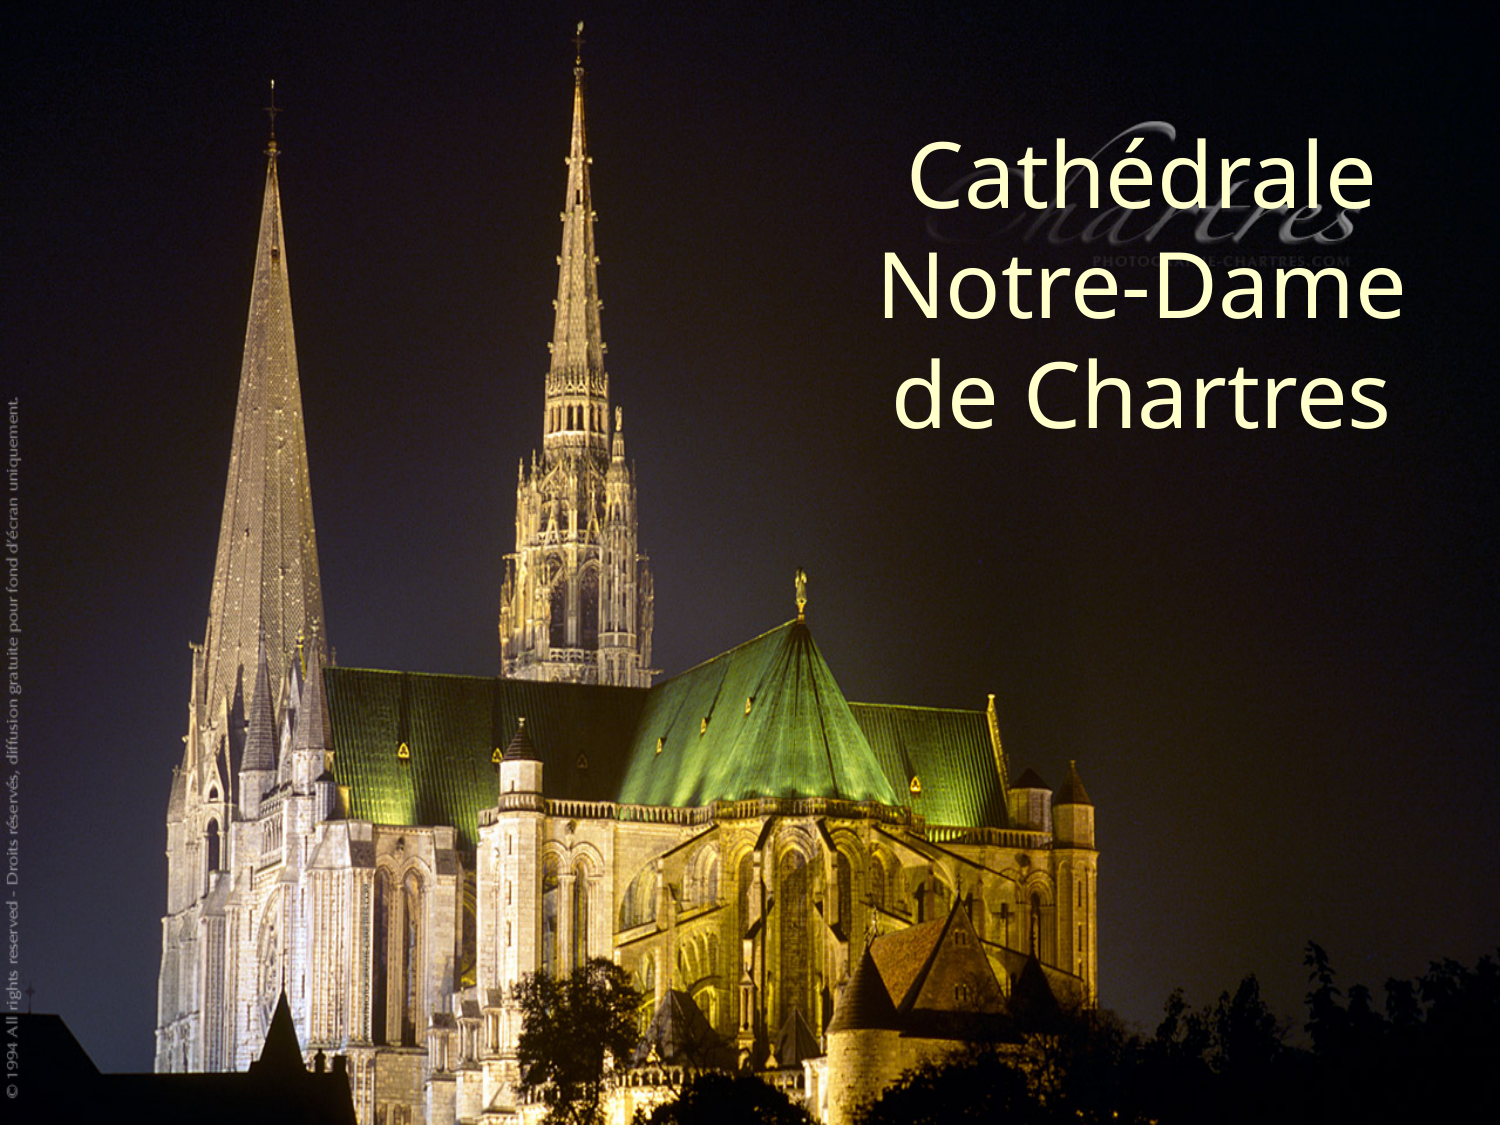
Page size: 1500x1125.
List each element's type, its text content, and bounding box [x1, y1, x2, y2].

picture [0, 0, 1500, 1125]
title Cathédrale Notre-Dame de Chartres [832, 82, 1453, 482]
